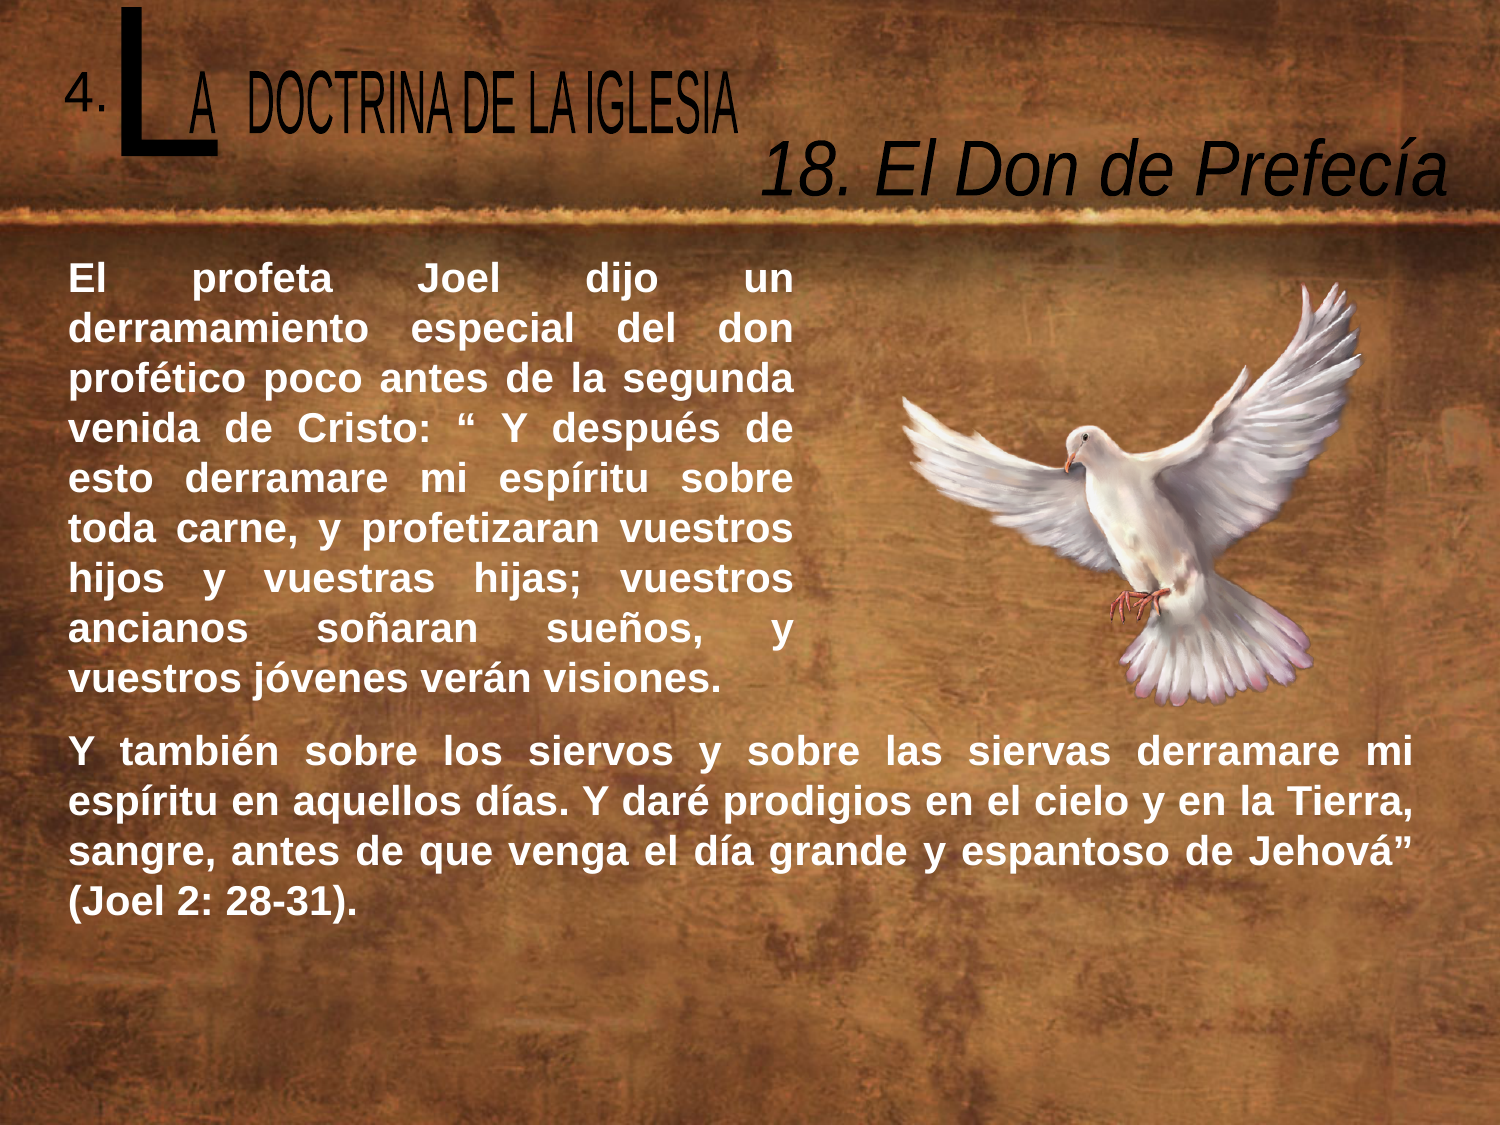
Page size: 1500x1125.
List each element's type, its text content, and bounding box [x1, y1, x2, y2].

picture [0, 0, 1500, 1125]
text_box Y también sobre los siervos y sobre las siervas derramare mi espíritu en aquellos días. Y daré prodigios en el cielo y en la Tierra, sangre, antes de que venga el día grande y espantoso de Jehová” (Joel 2: 28-31). [53, 716, 1430, 932]
text_box El profeta Joel dijo un derramamiento especial del don profético poco antes de la segunda venida de Cristo: “ Y después de esto derramare mi espíritu sobre toda carne, y profetizaran vuestros hijos y vuestras hijas; vuestros ancianos soñaran sueños, y vuestros jóvenes verán visiones. [53, 243, 810, 709]
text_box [64, 7, 739, 157]
